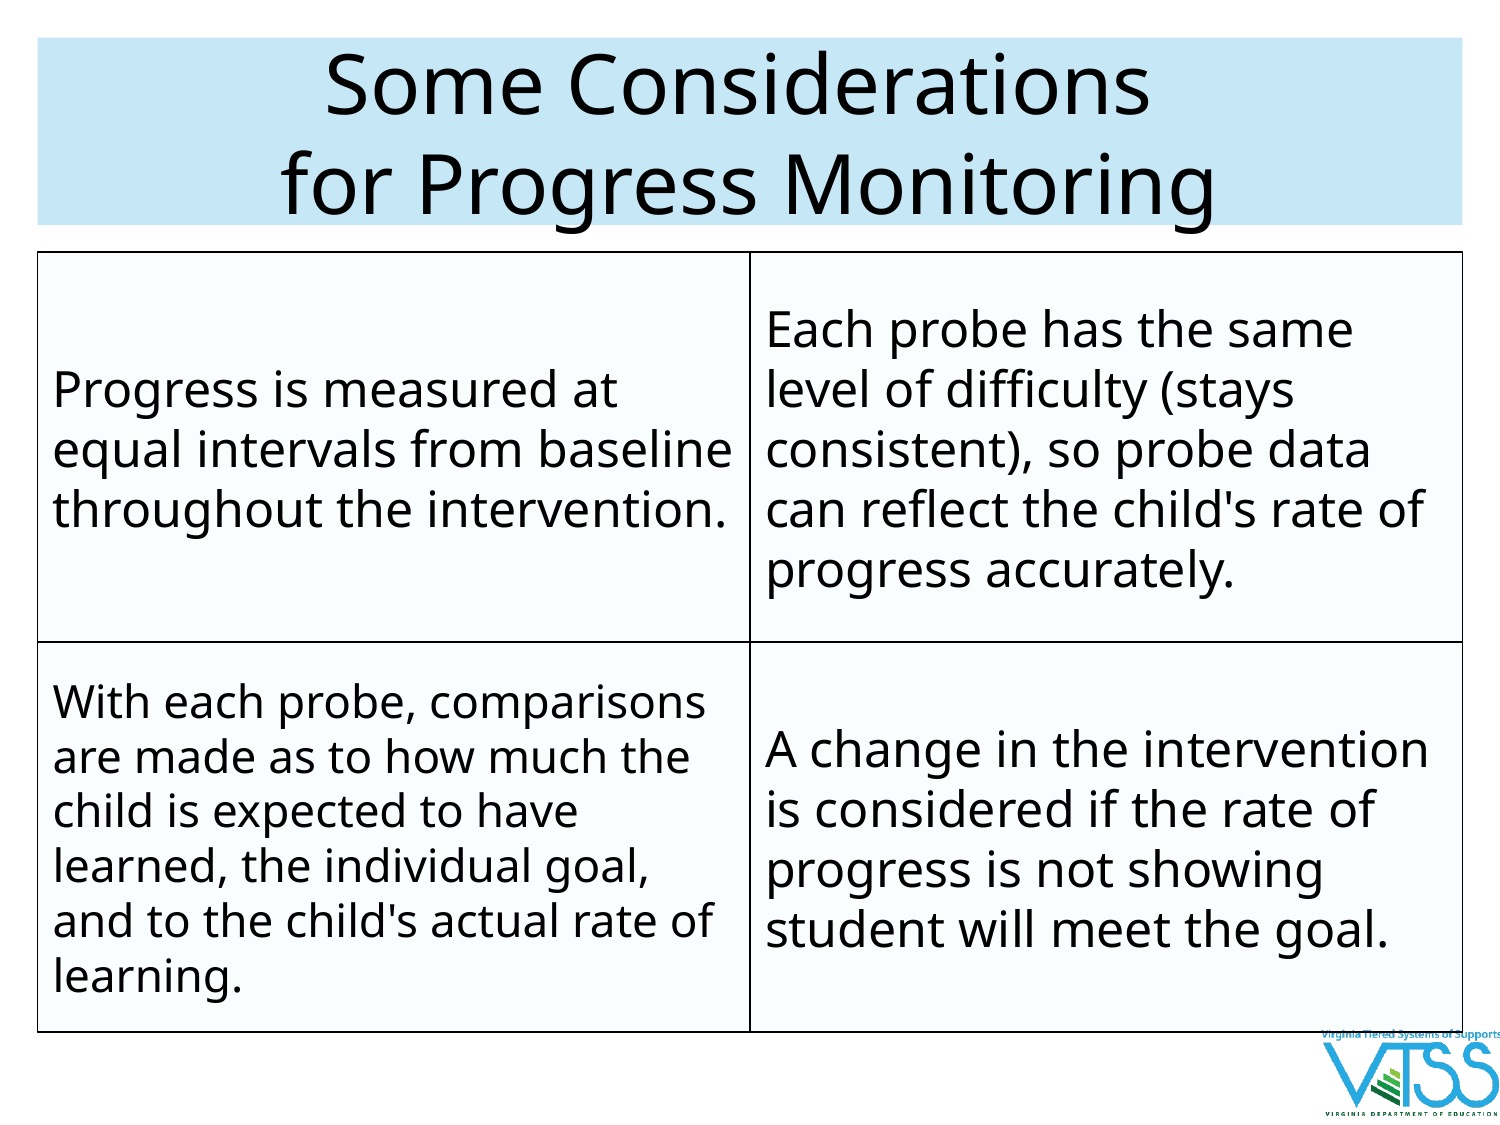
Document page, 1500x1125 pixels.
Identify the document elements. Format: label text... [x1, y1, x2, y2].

text_box A change in the intervention is considered if the rate of progress is not showing student will meet the goal. [750, 642, 1463, 1033]
title Some Considerations for Progress Monitoring [37, 37, 1463, 225]
text_box Each probe has the same level of difficulty (stays consistent), so probe data can reflect the child's rate of progress accurately. [750, 252, 1463, 642]
text_box Progress is measured at equal intervals from baseline throughout the intervention. [37, 252, 750, 642]
picture [1321, 1029, 1500, 1116]
text_box With each probe, comparisons are made as to how much the child is expected to have learned, the individual goal, and to the child's actual rate of learning. [37, 642, 750, 1033]
